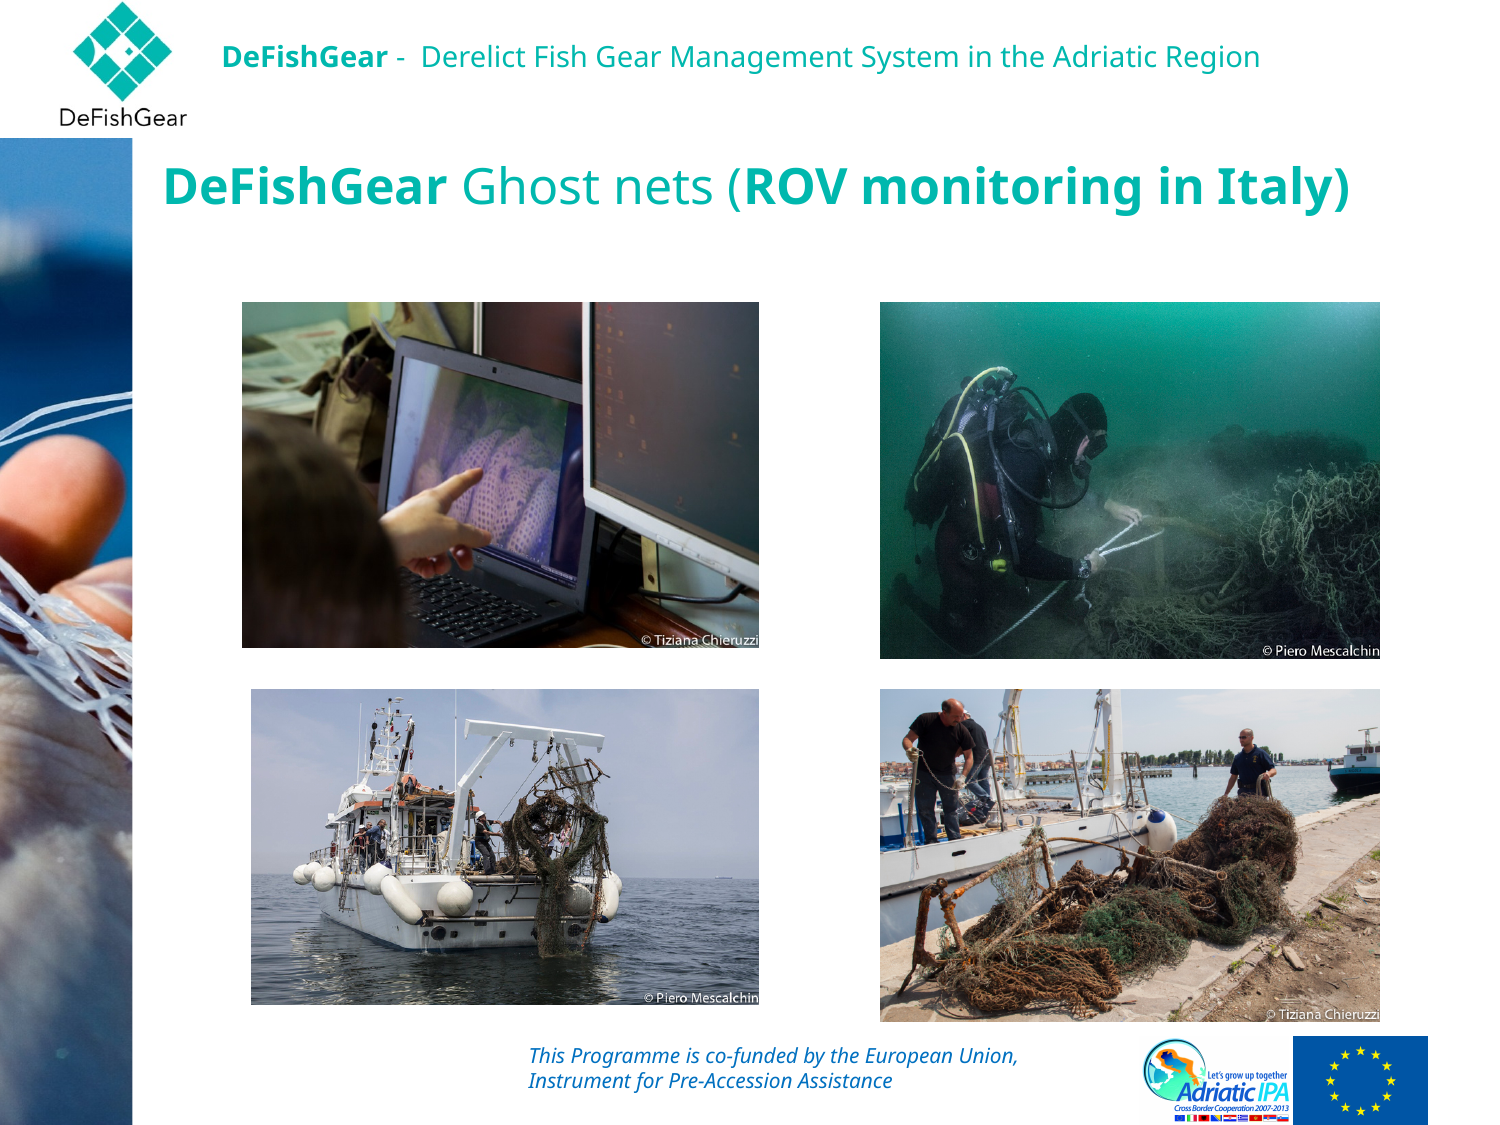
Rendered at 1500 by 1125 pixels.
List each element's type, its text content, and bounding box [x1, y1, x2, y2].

picture [251, 688, 759, 1006]
picture [880, 688, 1380, 1023]
picture [880, 302, 1380, 660]
picture [1293, 1036, 1428, 1125]
picture [53, 0, 191, 130]
picture [0, 138, 133, 1125]
picture [241, 302, 759, 648]
title DeFishGear Ghost nets (ROV monitoring in Italy) [147, 113, 1425, 257]
picture [1139, 1036, 1289, 1125]
